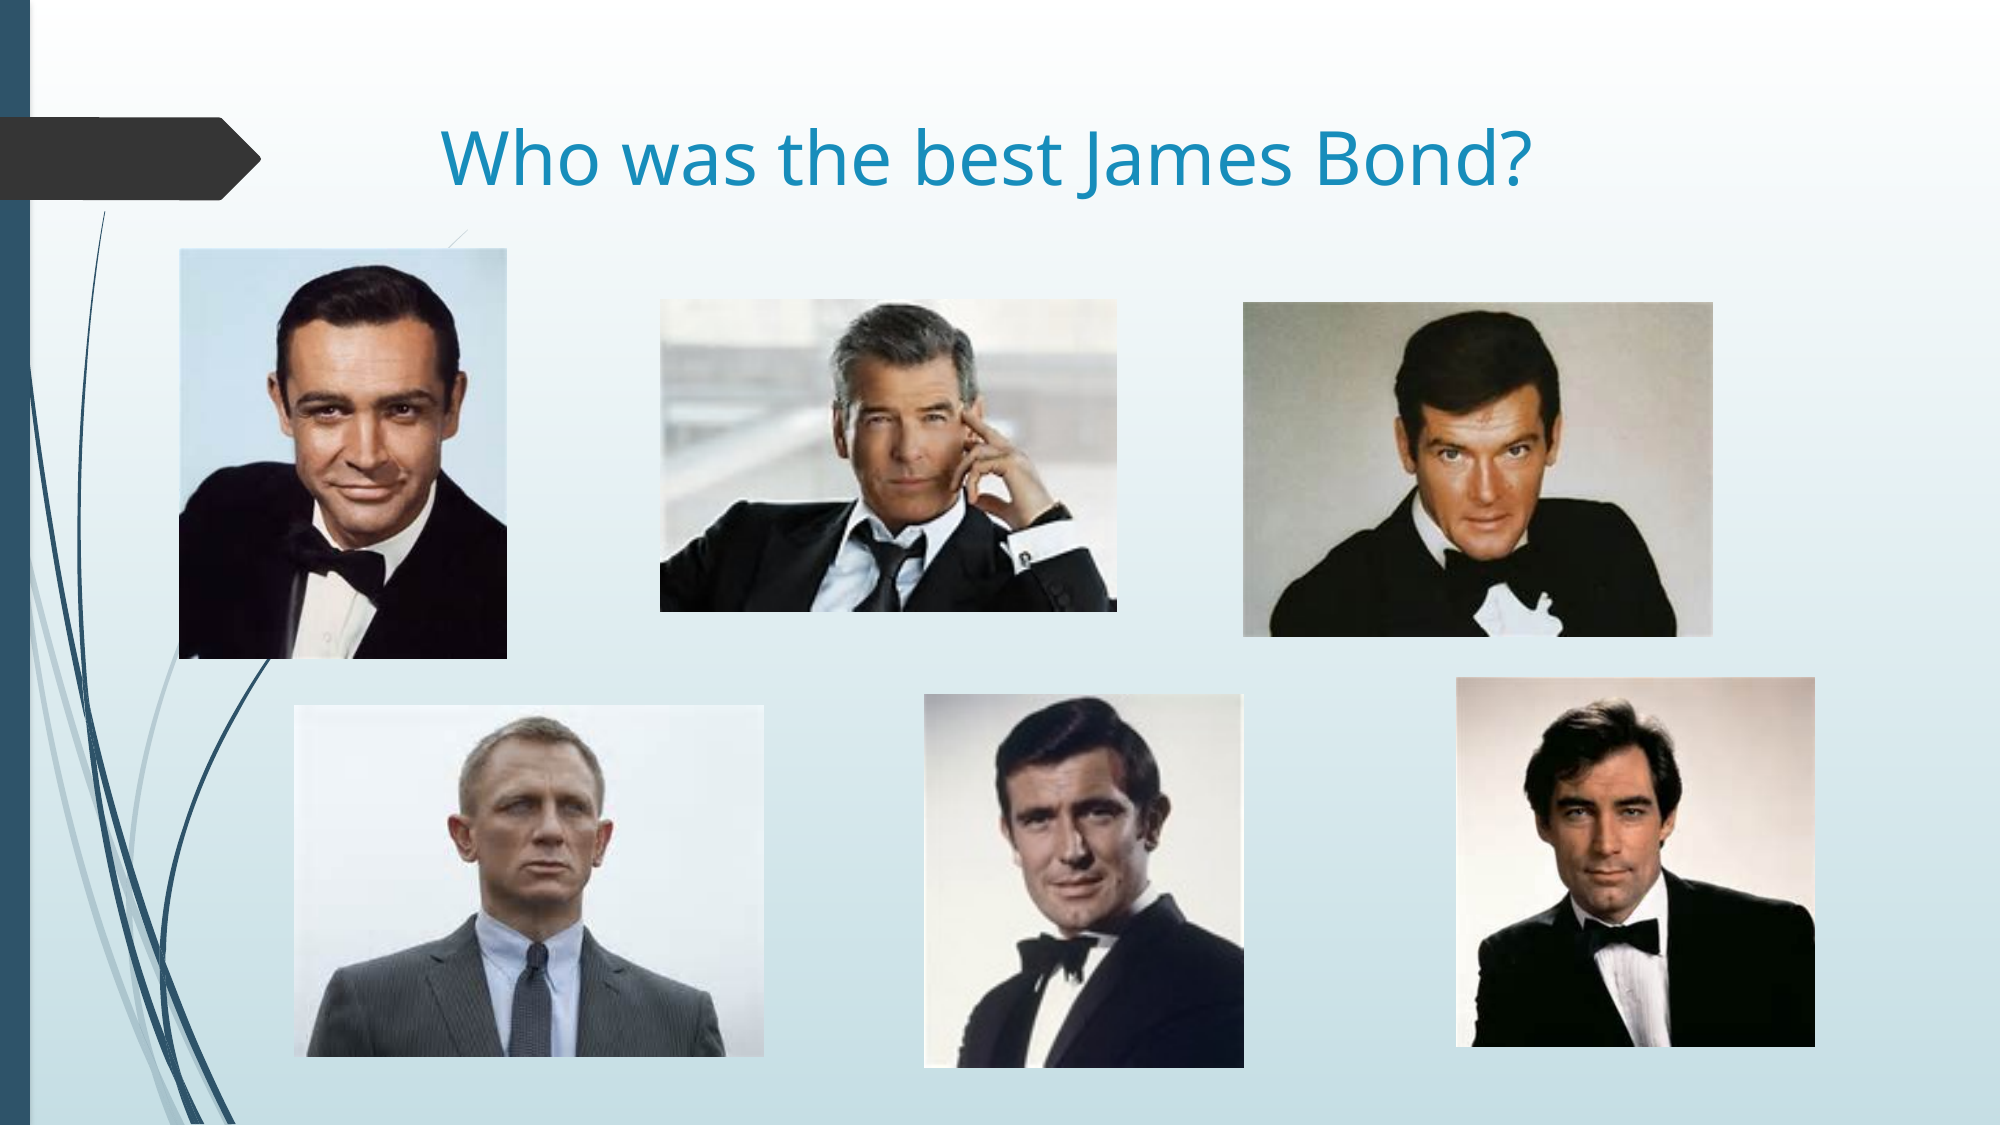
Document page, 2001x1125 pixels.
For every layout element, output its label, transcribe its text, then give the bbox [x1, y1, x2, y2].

picture [1243, 301, 1713, 637]
picture [294, 705, 764, 1058]
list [179, 248, 507, 659]
picture [660, 298, 1117, 612]
picture [1455, 677, 1815, 1047]
picture [924, 694, 1245, 1069]
title Who was the best James Bond? [425, 102, 1888, 313]
